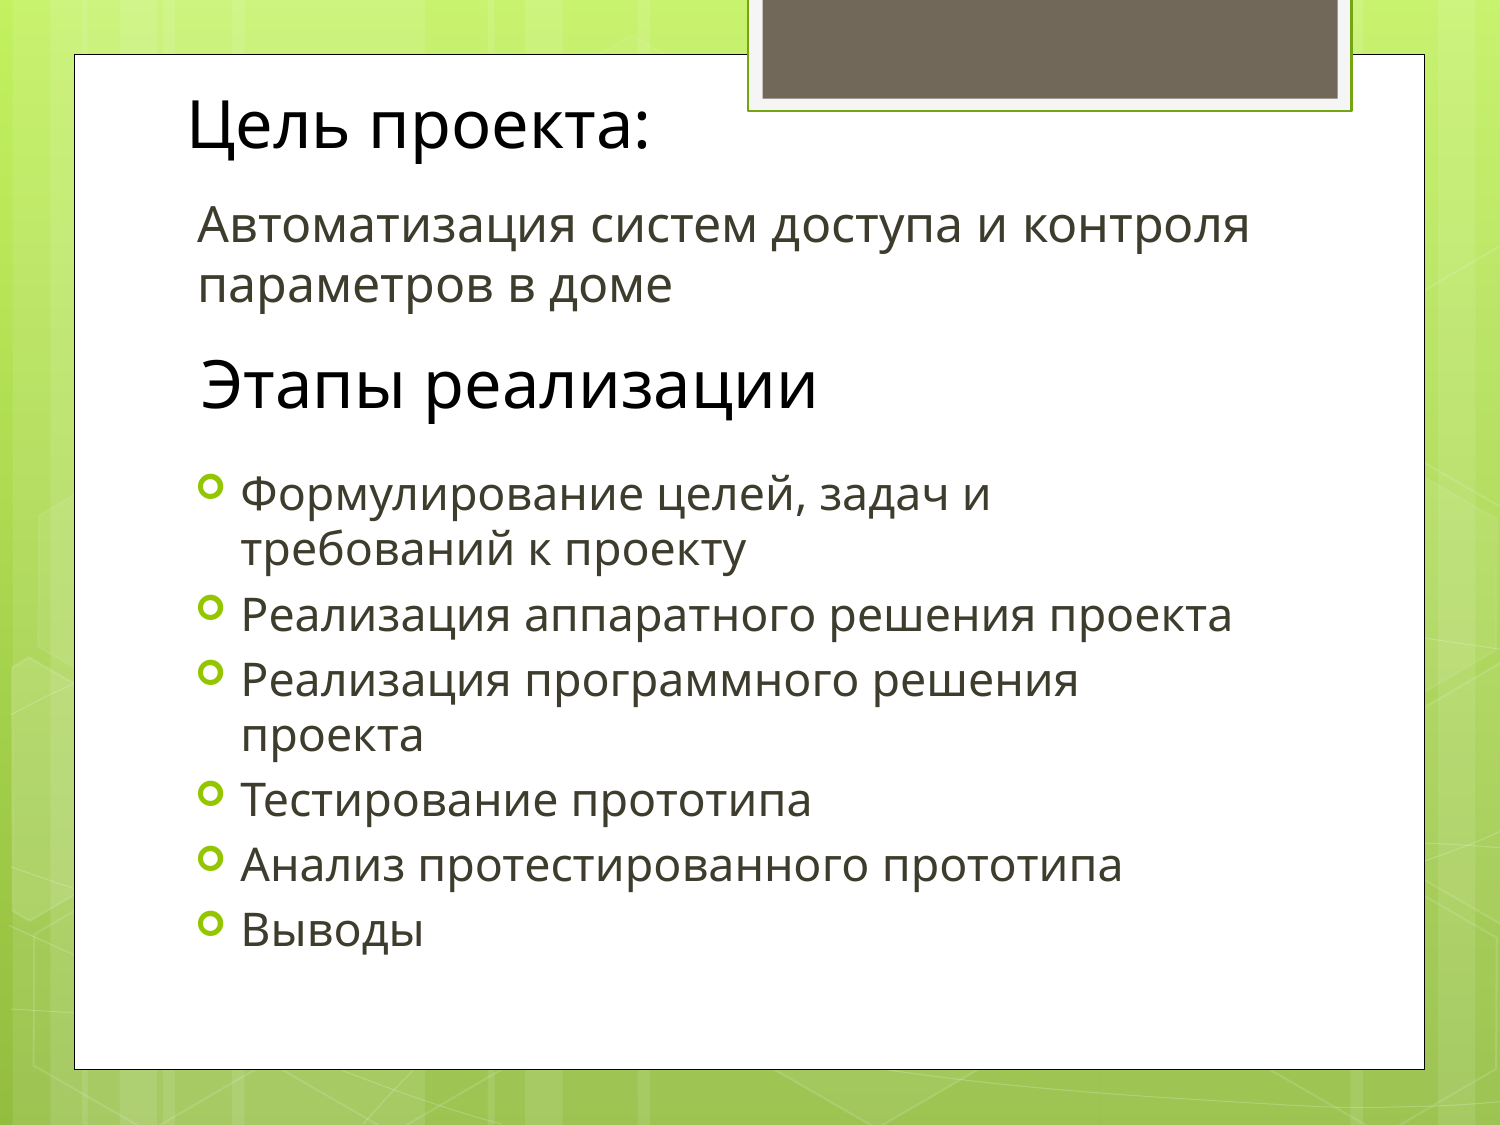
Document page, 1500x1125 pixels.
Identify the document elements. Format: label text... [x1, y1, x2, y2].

text_box Этапы реализации [186, 334, 836, 429]
text_box Цель проекта: [171, 74, 916, 170]
list Автоматизация систем доступа и контроля параметров в доме [171, 184, 1283, 327]
text_box Формулирование целей, задач и требований к проекту Реализация аппаратного решения проекта Реализация программного решения проекта Тестирование прототипа Анализ протестированного прототипа Выводы [168, 456, 1268, 971]
